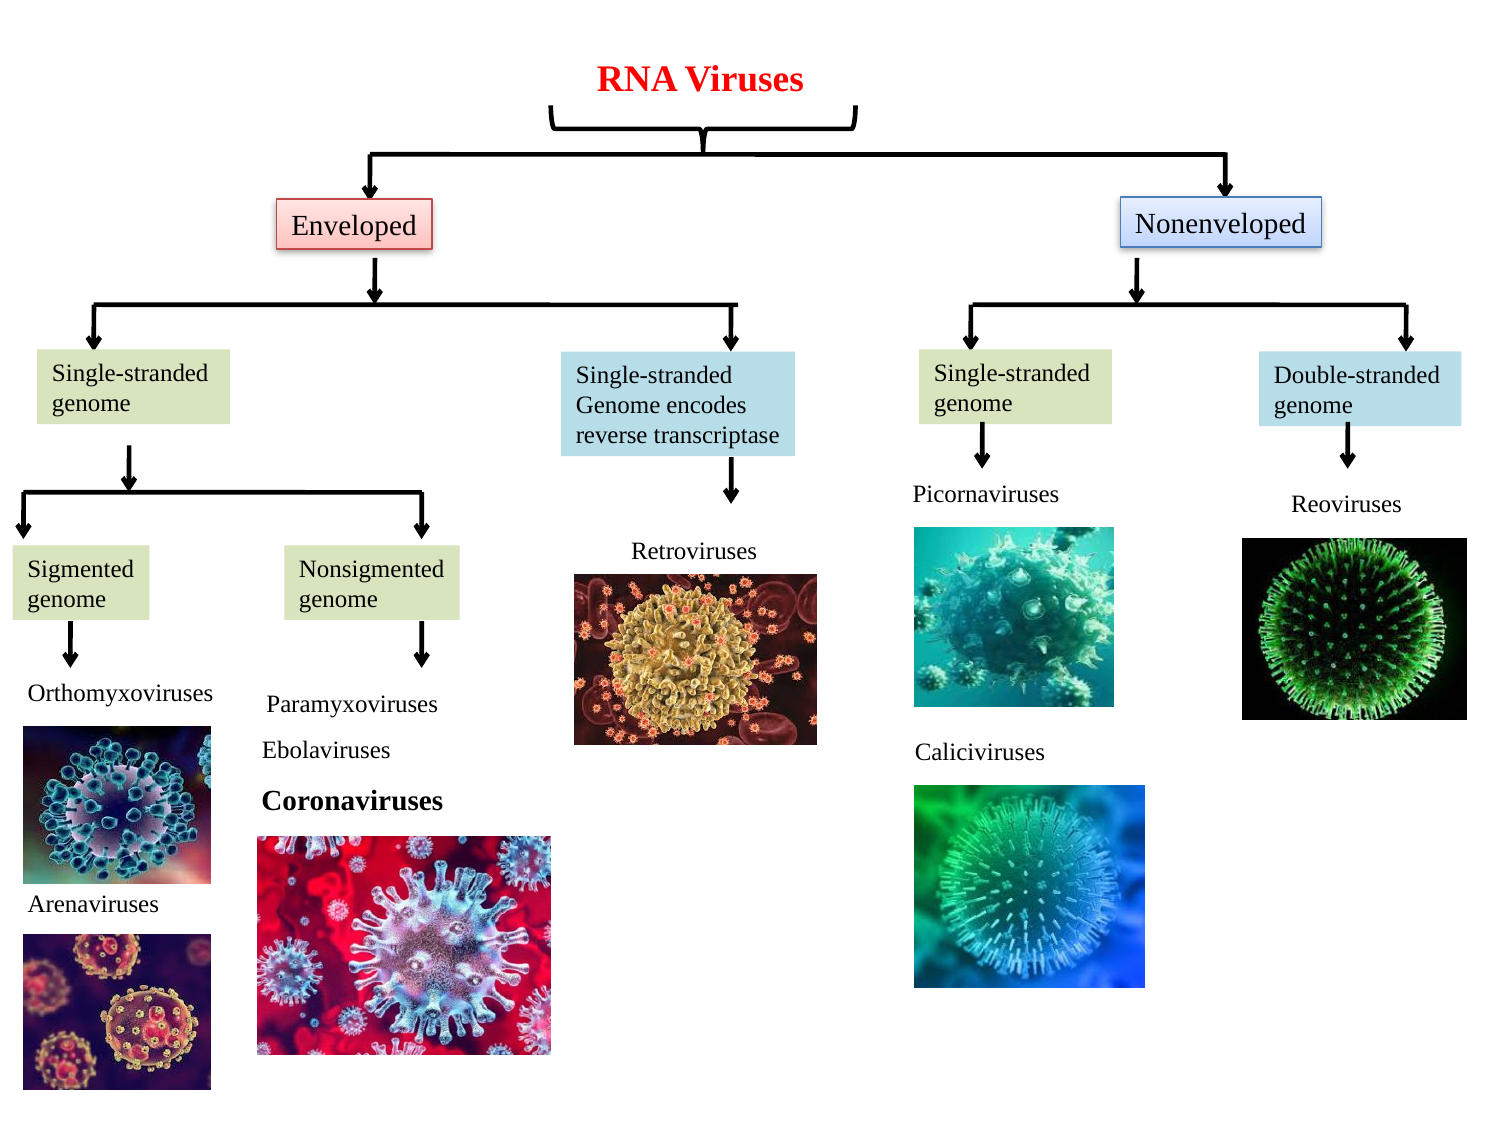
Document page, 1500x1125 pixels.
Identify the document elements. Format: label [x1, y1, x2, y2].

text_box [11, 46, 1467, 1091]
